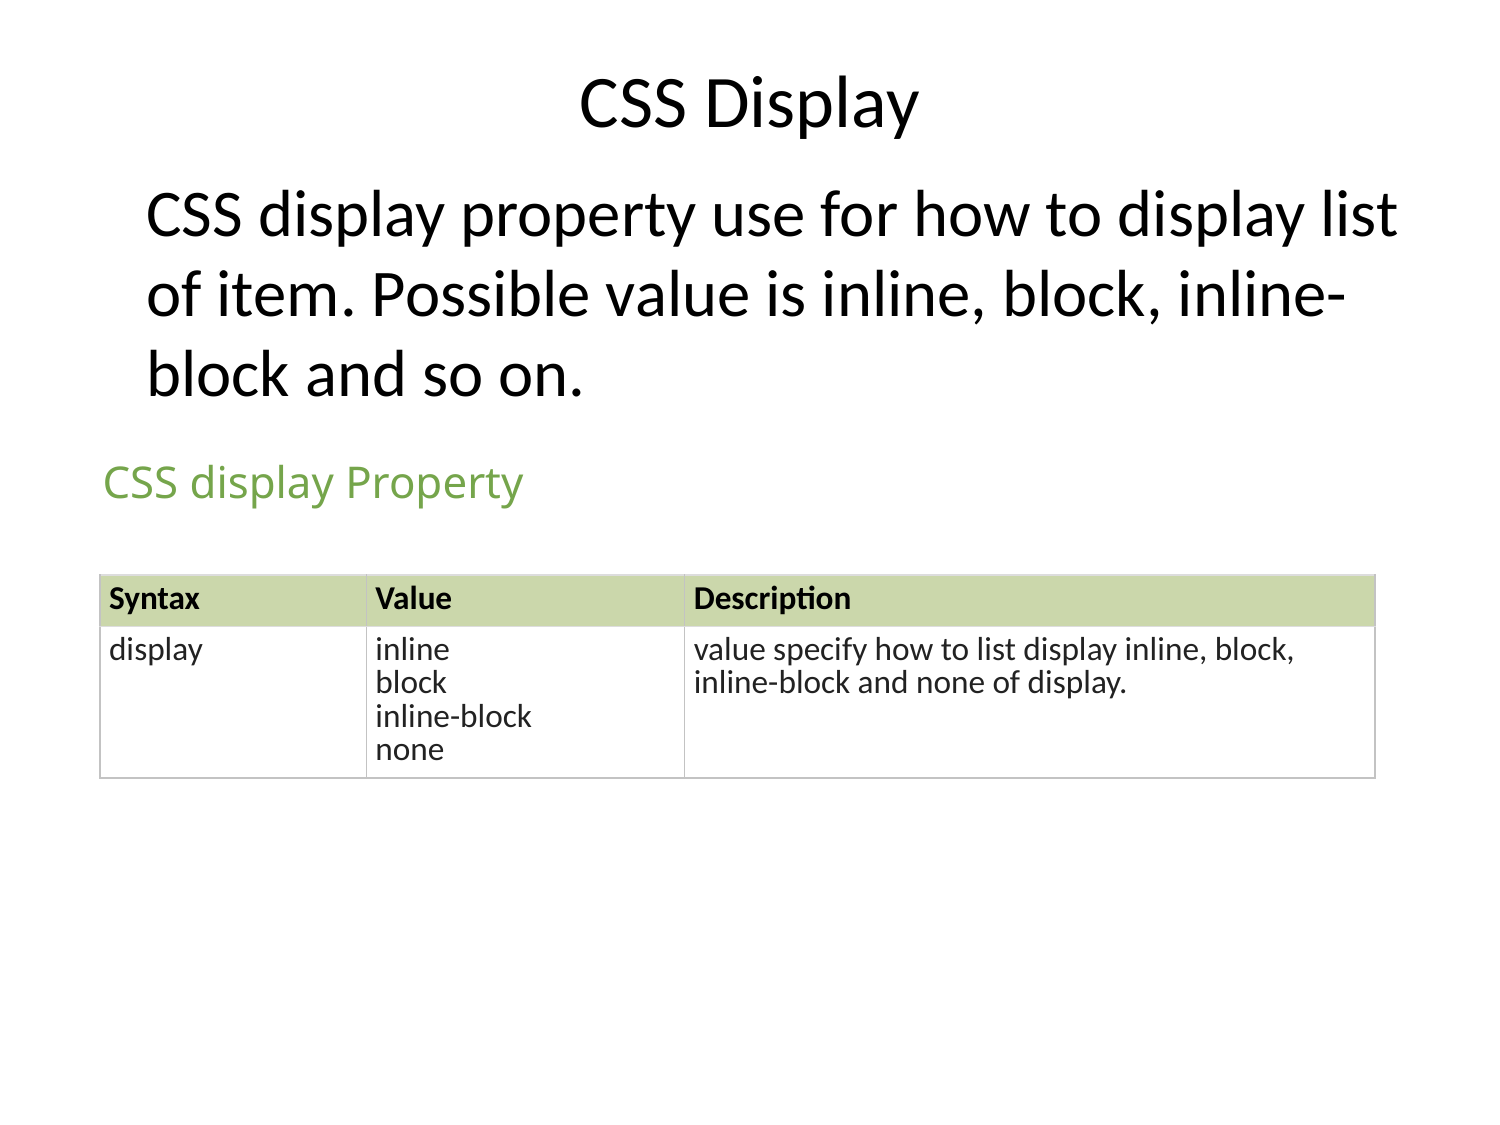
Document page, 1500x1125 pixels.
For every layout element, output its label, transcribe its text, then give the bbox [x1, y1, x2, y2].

text_box CSS display Property [87, 425, 1363, 568]
list CSS display property use for how to display list of item. Possible value is inline, block, inline-block and so on. [75, 162, 1425, 438]
table_cell value specify how to list display inline, block, inline-block and none of display. [685, 627, 1374, 777]
table_header Description [685, 576, 1374, 626]
table_cell inline block inline-block none [367, 627, 684, 777]
table_cell display [101, 627, 366, 777]
table_header Value [367, 576, 684, 626]
table_header Syntax [101, 576, 366, 626]
title CSS Display [75, 45, 1425, 150]
